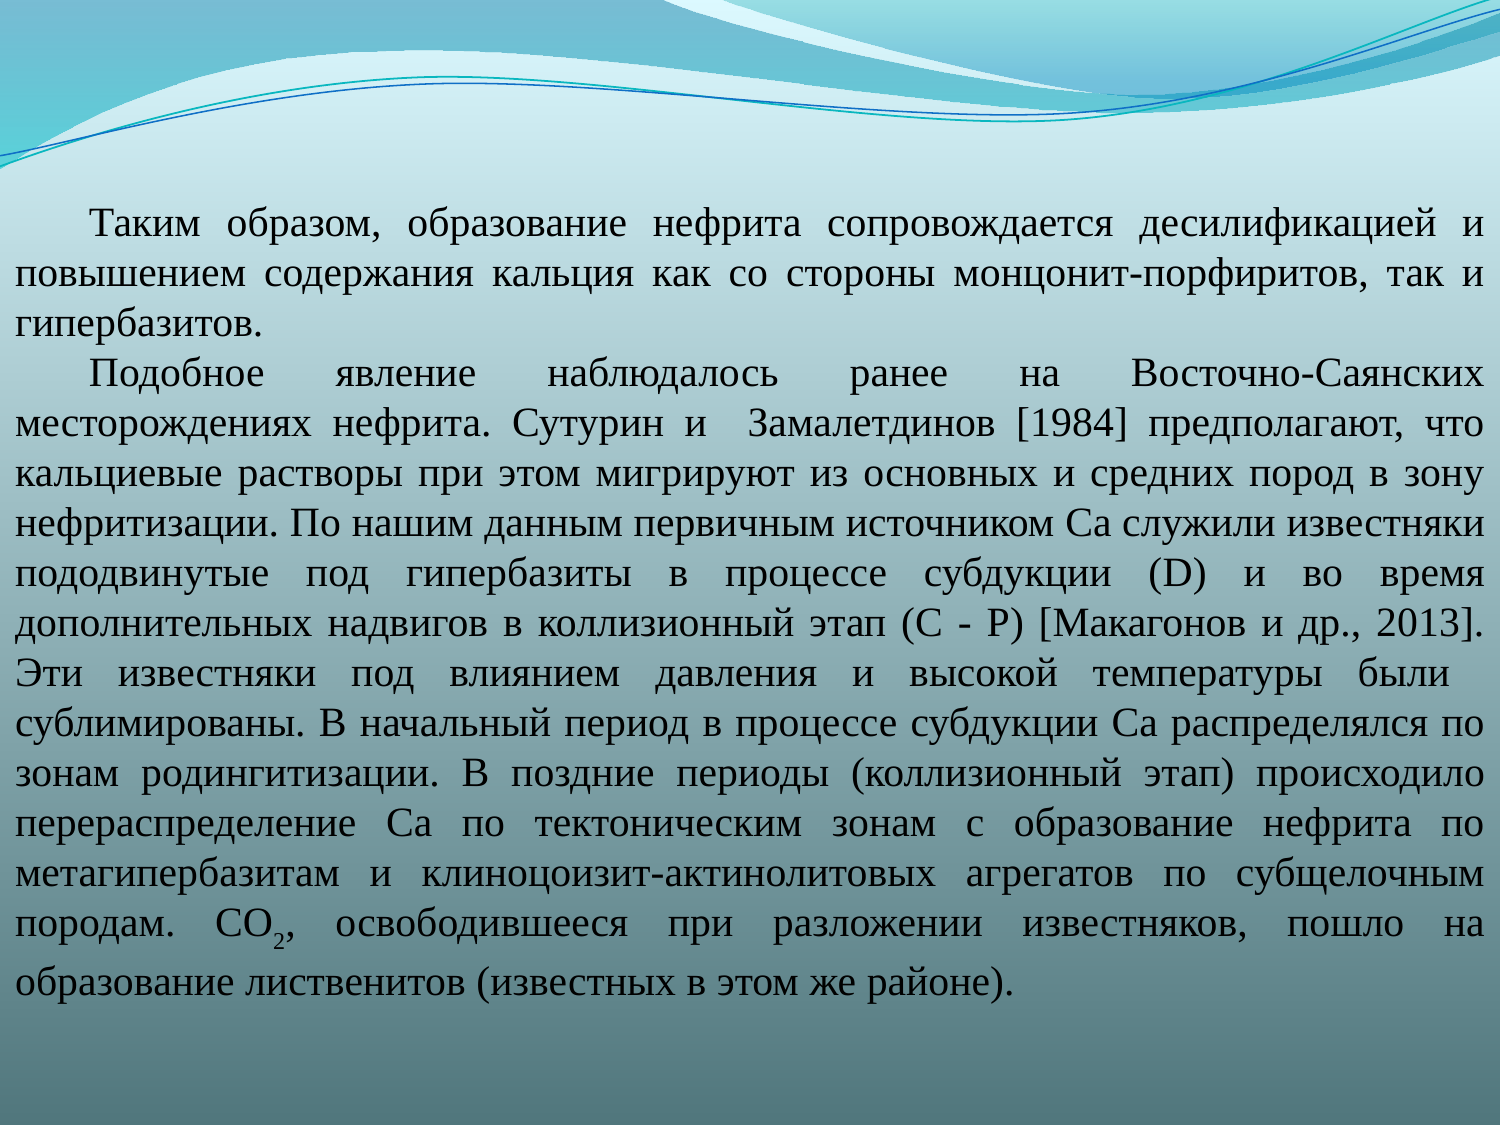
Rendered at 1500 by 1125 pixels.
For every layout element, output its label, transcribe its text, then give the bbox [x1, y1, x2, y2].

text_box Таким образом, образование нефрита сопровождается десилификацией и повышением содержания кальция как со стороны монцонит-порфиритов, так и гипербазитов. Подобное явление наблюдалось ранее на Восточно-Саянских месторождениях нефрита. Сутурин и Замалетдинов [1984] предполагают, что кальциевые растворы при этом мигрируют из основных и средних пород в зону нефритизации. По нашим данным первичным источником Ca служили известняки пододвинутые под гипербазиты в процессе субдукции (D) и во время дополнительных надвигов в коллизионный этап (C ‑ P) [Макагонов и др., 2013]. Эти известняки под влиянием давления и высокой температуры были сублимированы. В начальный период в процессе субдукции Ca распределялся по зонам родингитизации. В поздние периоды (коллизионный этап) происходило перераспределение Ca по тектоническим зонам с образование нефрита по метагипербазитам и клиноцоизит-актинолитовых агрегатов по субщелочным породам. CO2, освободившееся при разложении известняков, пошло на образование лиственитов (известных в этом же районе). [0, 187, 1500, 1012]
